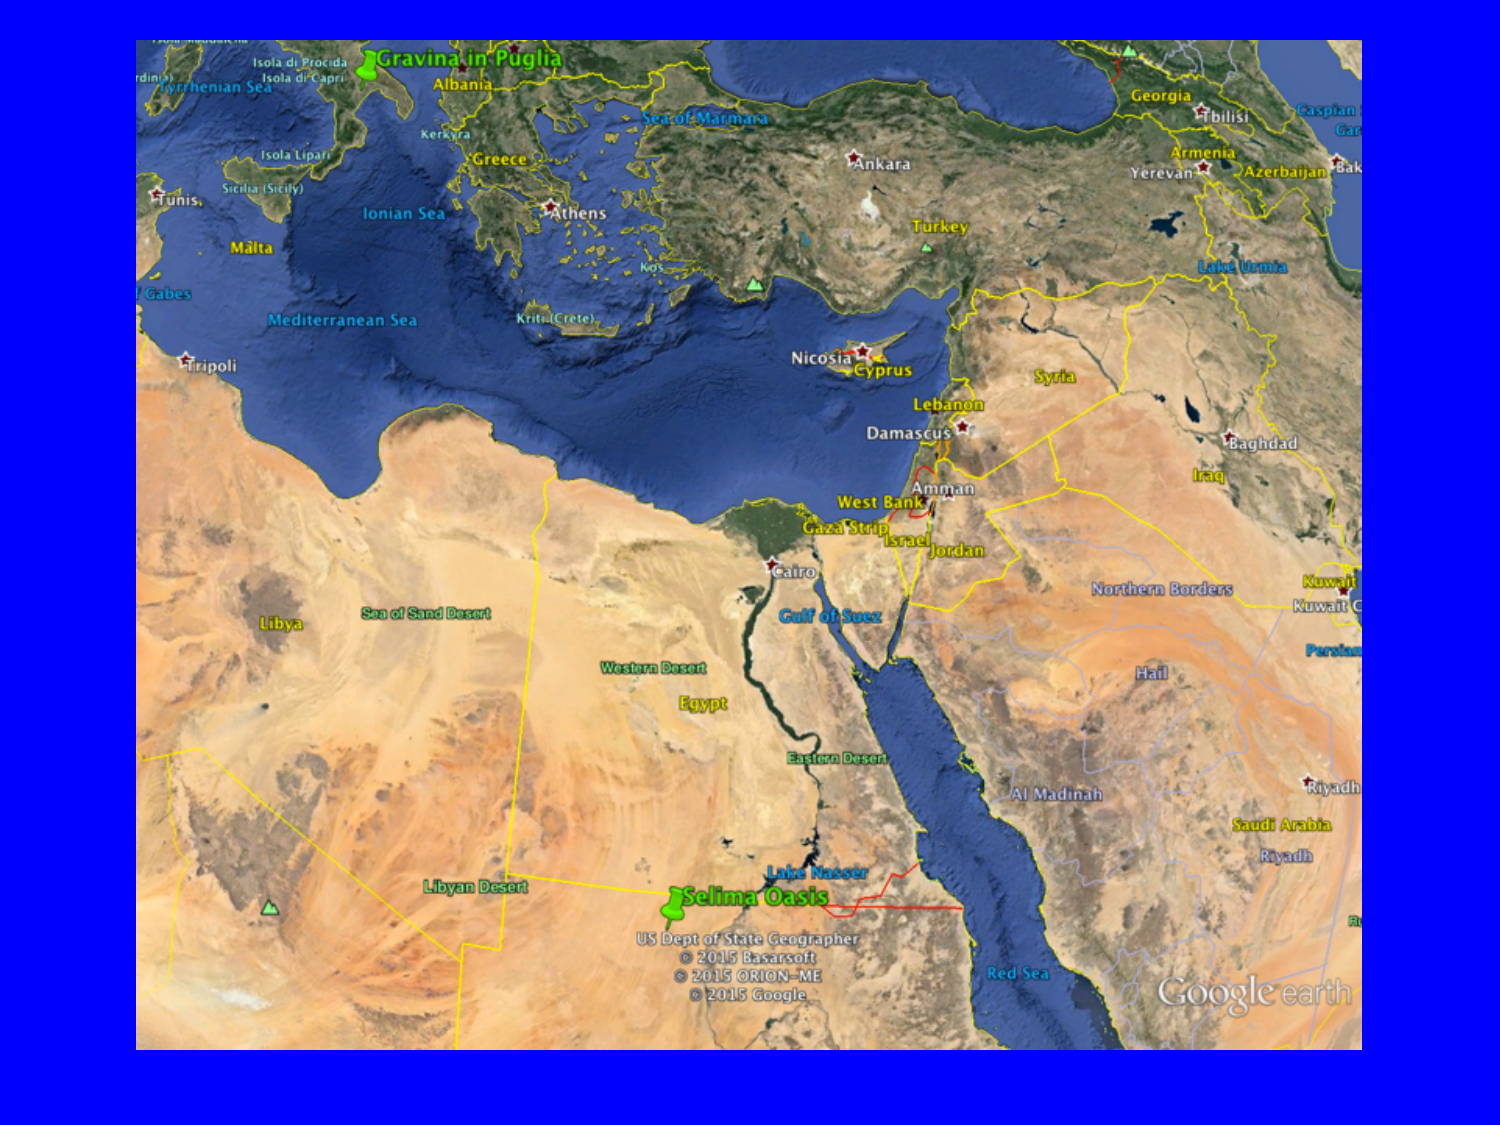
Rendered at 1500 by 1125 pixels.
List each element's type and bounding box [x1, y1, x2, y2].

picture [135, 40, 1363, 1050]
